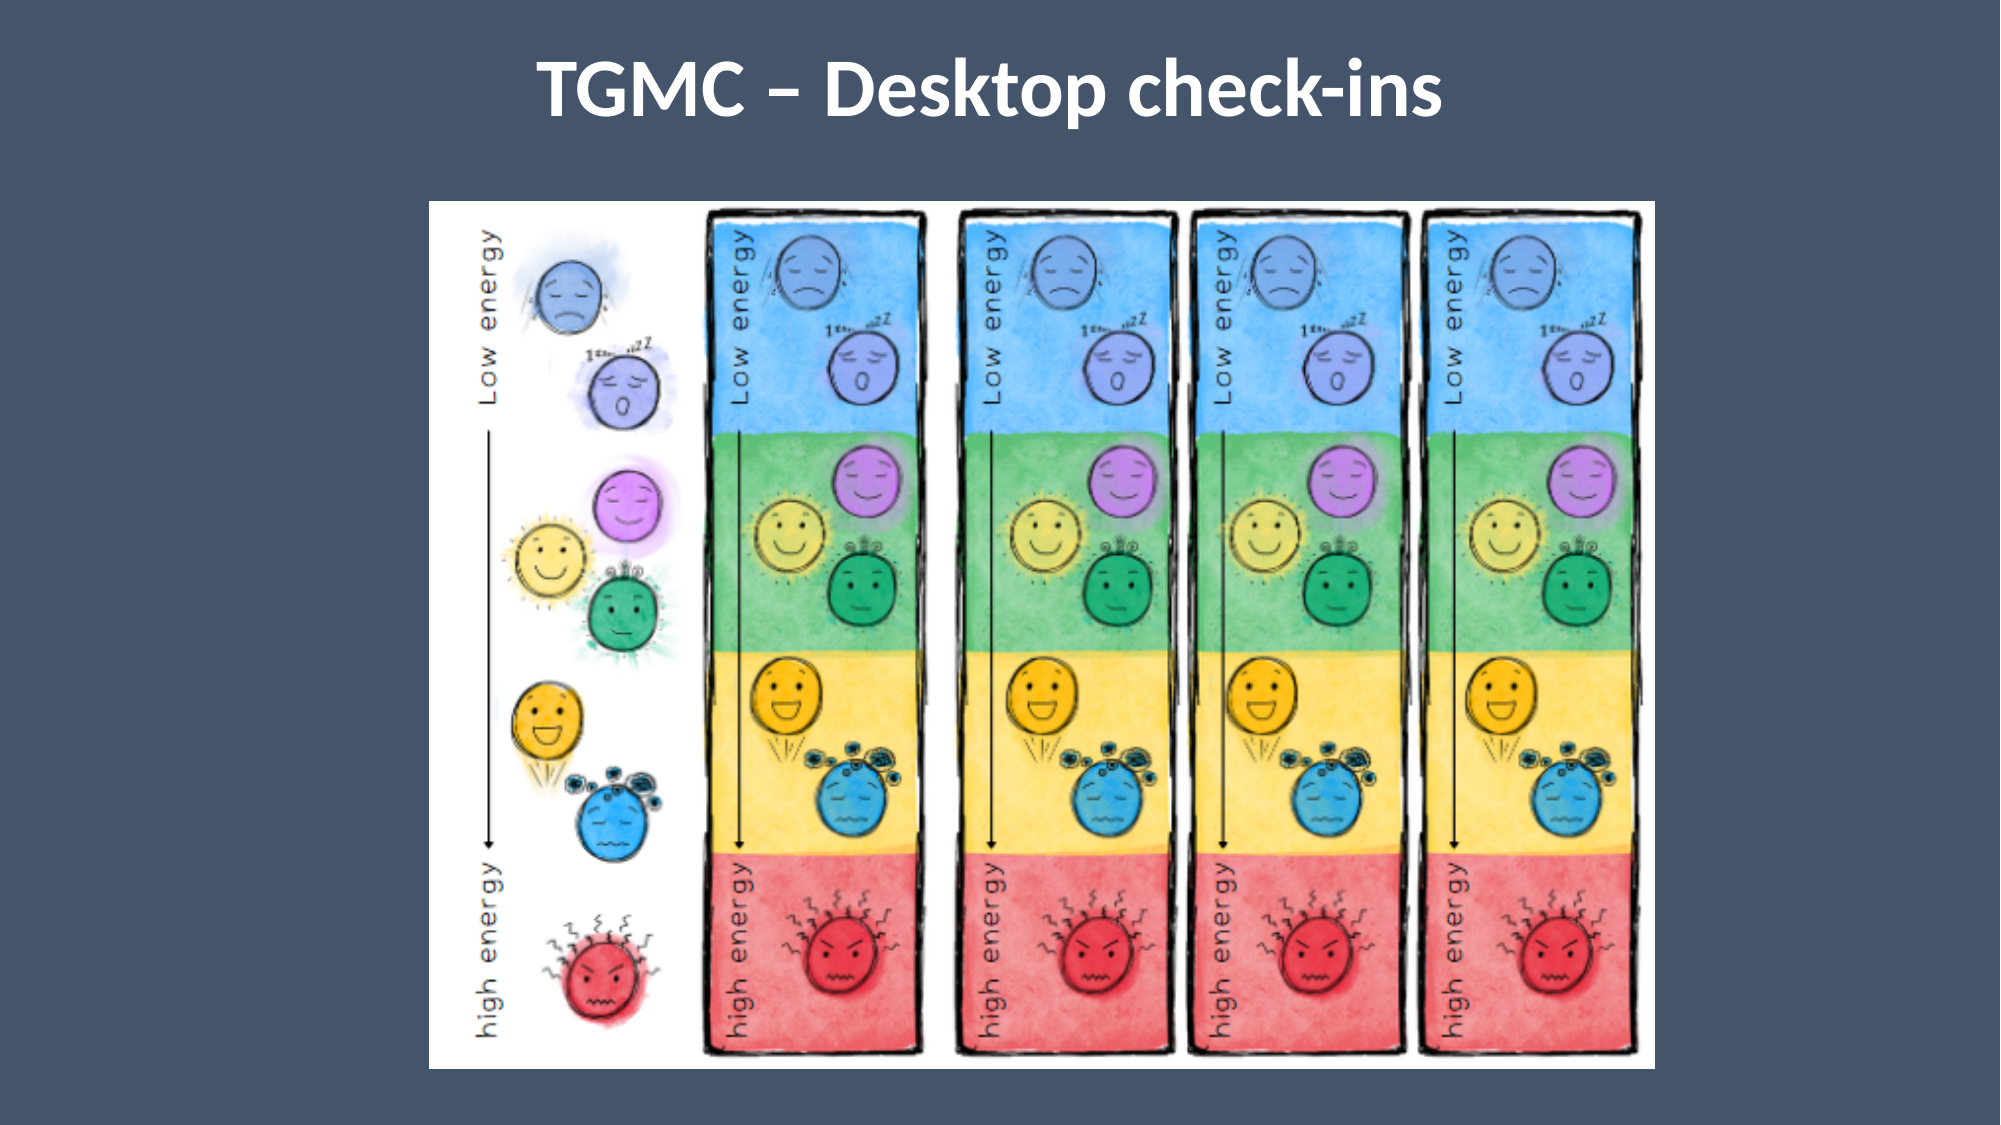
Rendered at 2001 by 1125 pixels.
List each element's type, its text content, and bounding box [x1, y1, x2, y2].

picture [429, 201, 1655, 1069]
text_box TGMC – Desktop check-ins [0, 25, 2000, 331]
